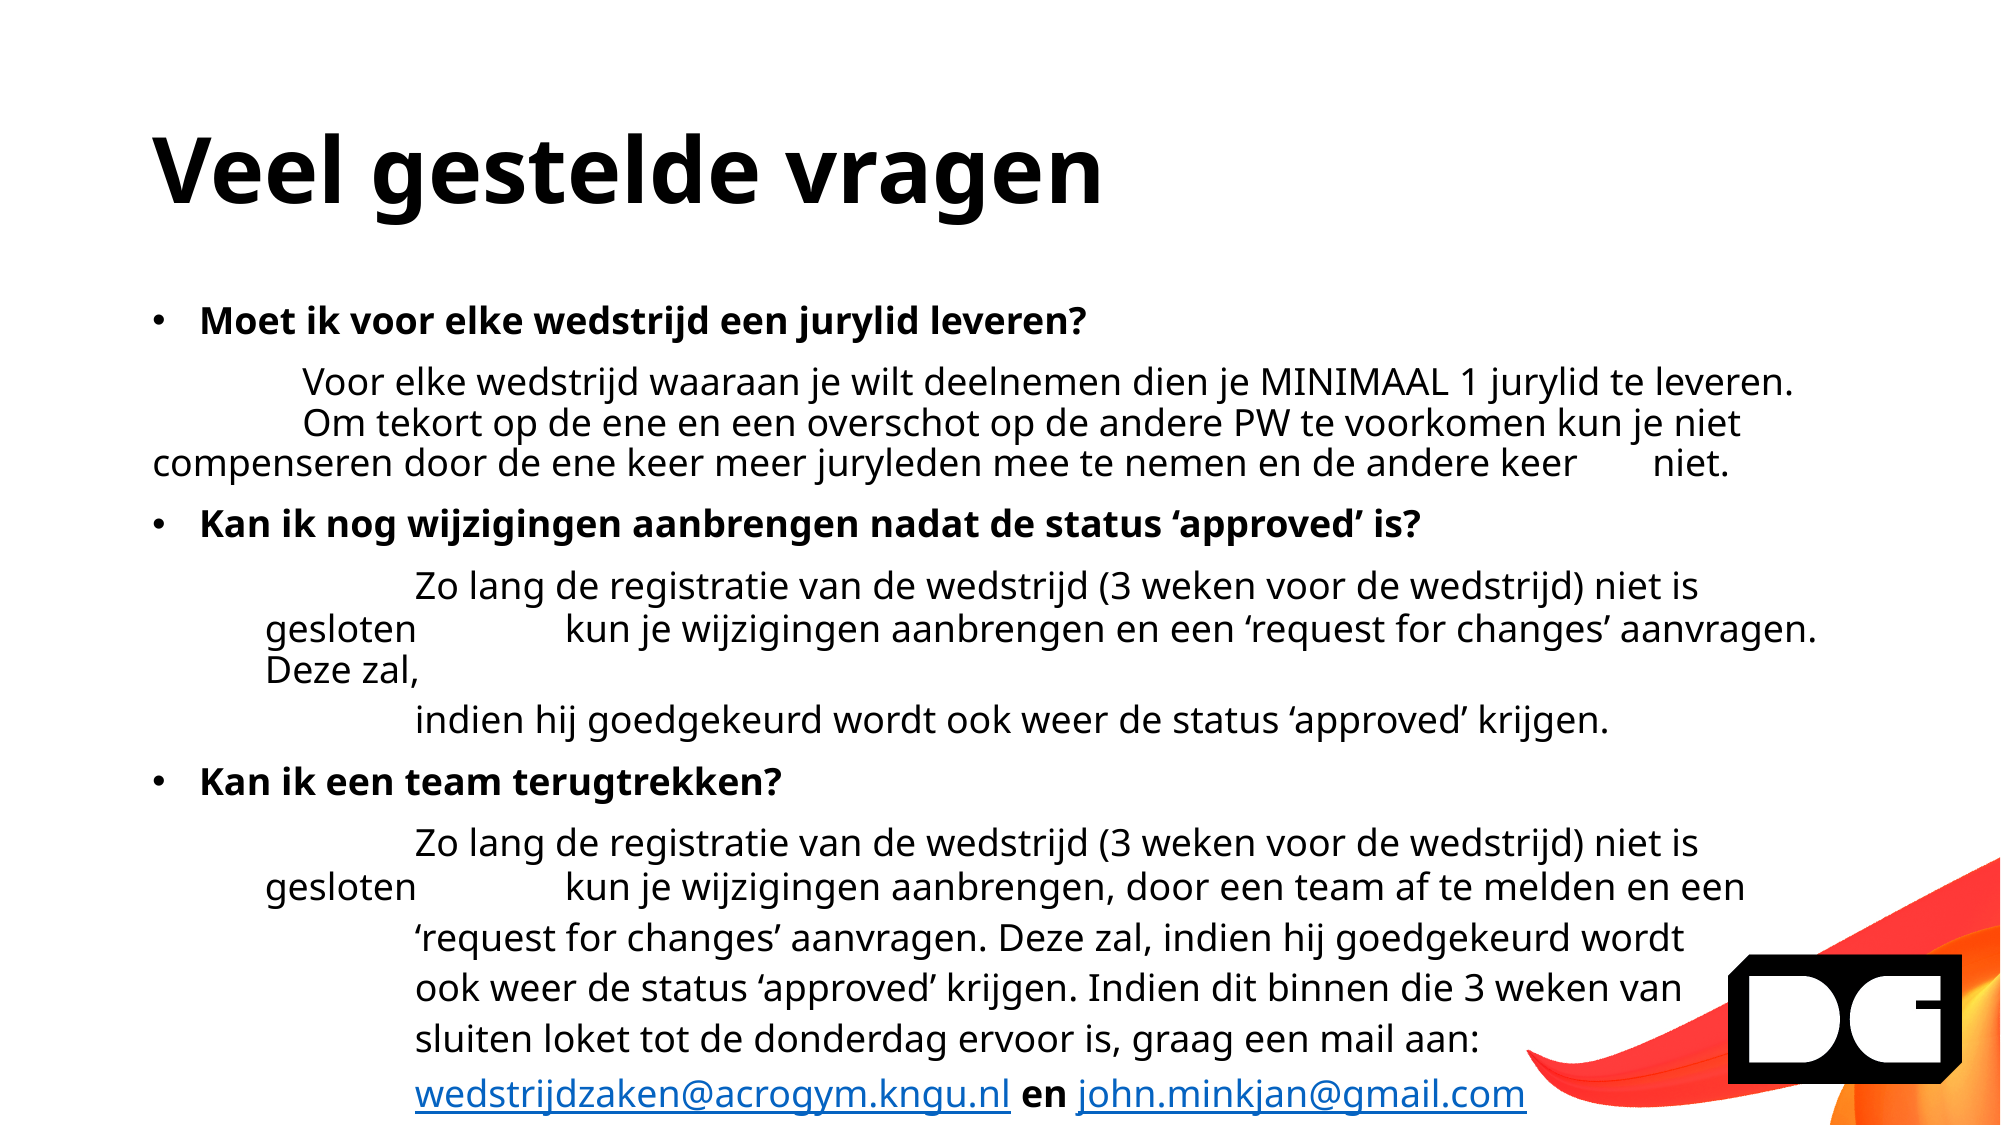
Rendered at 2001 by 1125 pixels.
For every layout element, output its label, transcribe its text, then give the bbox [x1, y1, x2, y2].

picture [0, 0, 2001, 1125]
list Moet ik voor elke wedstrijd een jurylid leveren? Voor elke wedstrijd waaraan je wilt deelnemen dien je MINIMAAL 1 jurylid te leveren. Om tekort op de ene en een overschot op de andere PW te voorkomen kun je niet compenseren door de ene keer meer juryleden mee te nemen en de andere keer niet. Kan ik nog wijzigingen aanbrengen nadat de status ‘approved’ is? Zo lang de registratie van de wedstrijd (3 weken voor de wedstrijd) niet is gesloten kun je wijzigingen aanbrengen en een ‘request for changes’ aanvragen. Deze zal, indien hij goedgekeurd wordt ook weer de status ‘approved’ krijgen. Kan ik een team terugtrekken? Zo lang de registratie van de wedstrijd (3 weken voor de wedstrijd) niet is gesloten kun je wijzigingen aanbrengen, door een team af te melden en een ‘request for changes’ aanvragen. Deze zal, indien hij goedgekeurd wordt ook weer de status ‘approved’ krijgen. Indien dit binnen die 3 weken van sluiten loket tot de donderdag ervoor is, graag een mail aan: wedstrijdzaken@acrogym.kngu.nl en john.minkjan@gmail.com [137, 294, 1863, 1125]
title Veel gestelde vragen [137, 116, 1863, 232]
